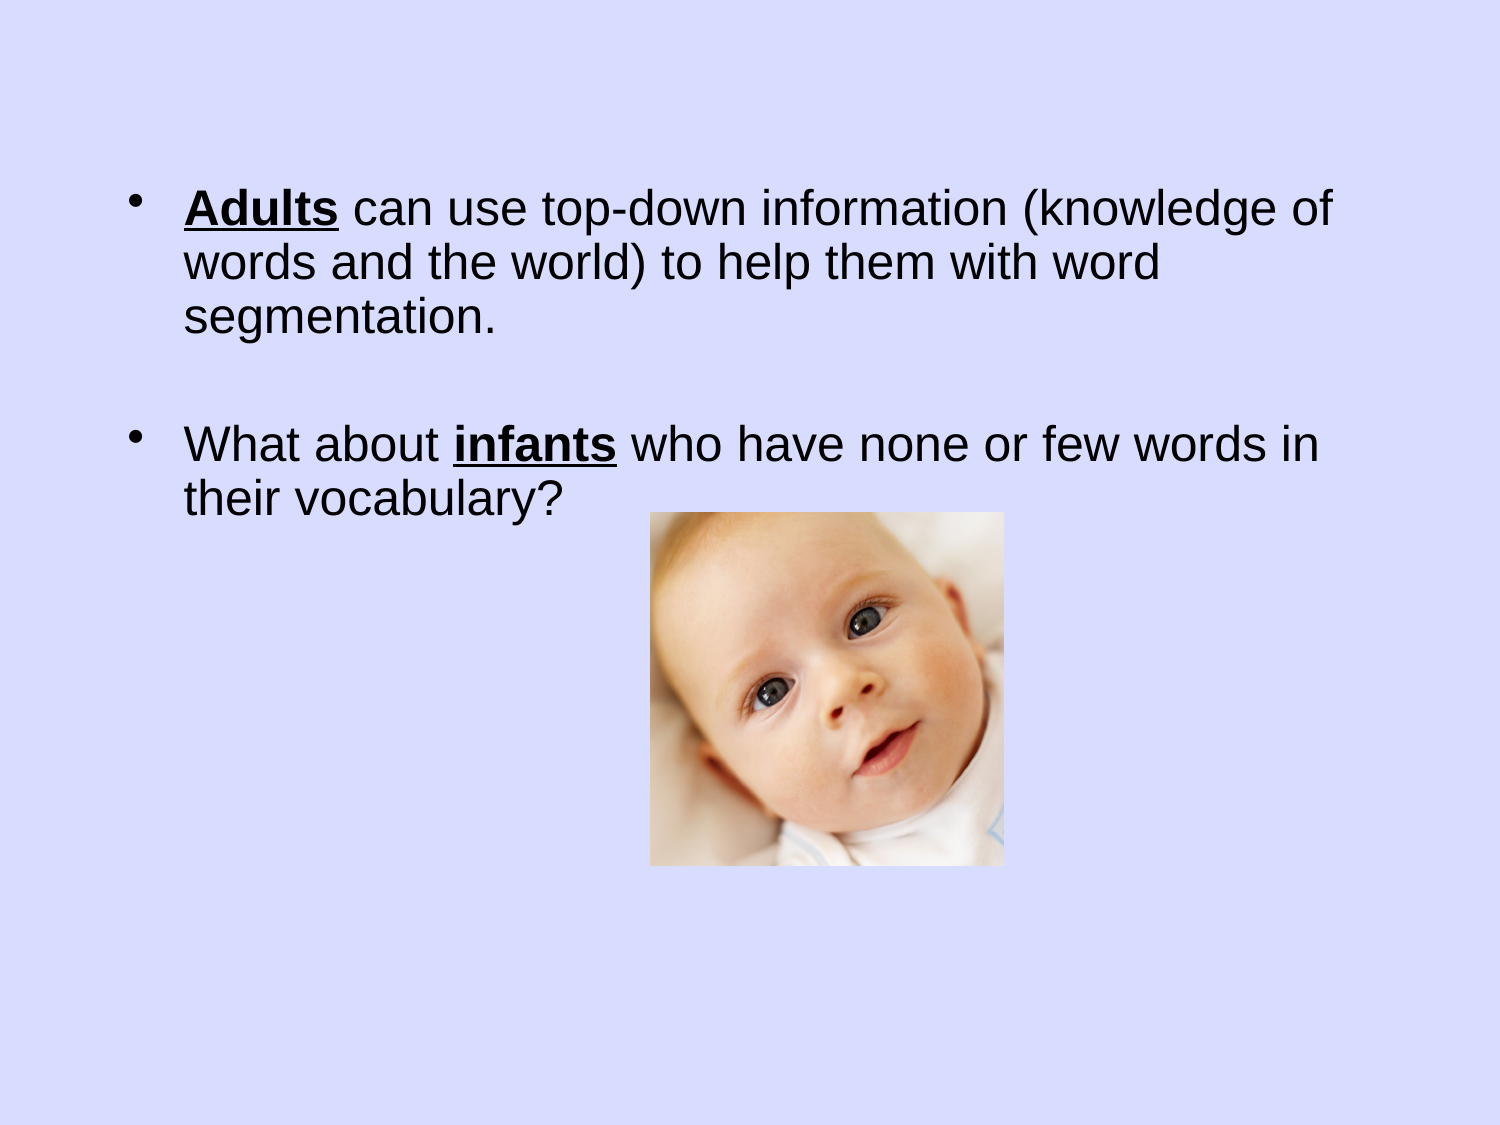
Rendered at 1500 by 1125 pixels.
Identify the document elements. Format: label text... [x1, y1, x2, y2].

picture [649, 512, 1004, 867]
text_box Adults can use top-down information (knowledge of words and the world) to help them with word segmentation. What about infants who have none or few words in their vocabulary? [112, 174, 1350, 500]
